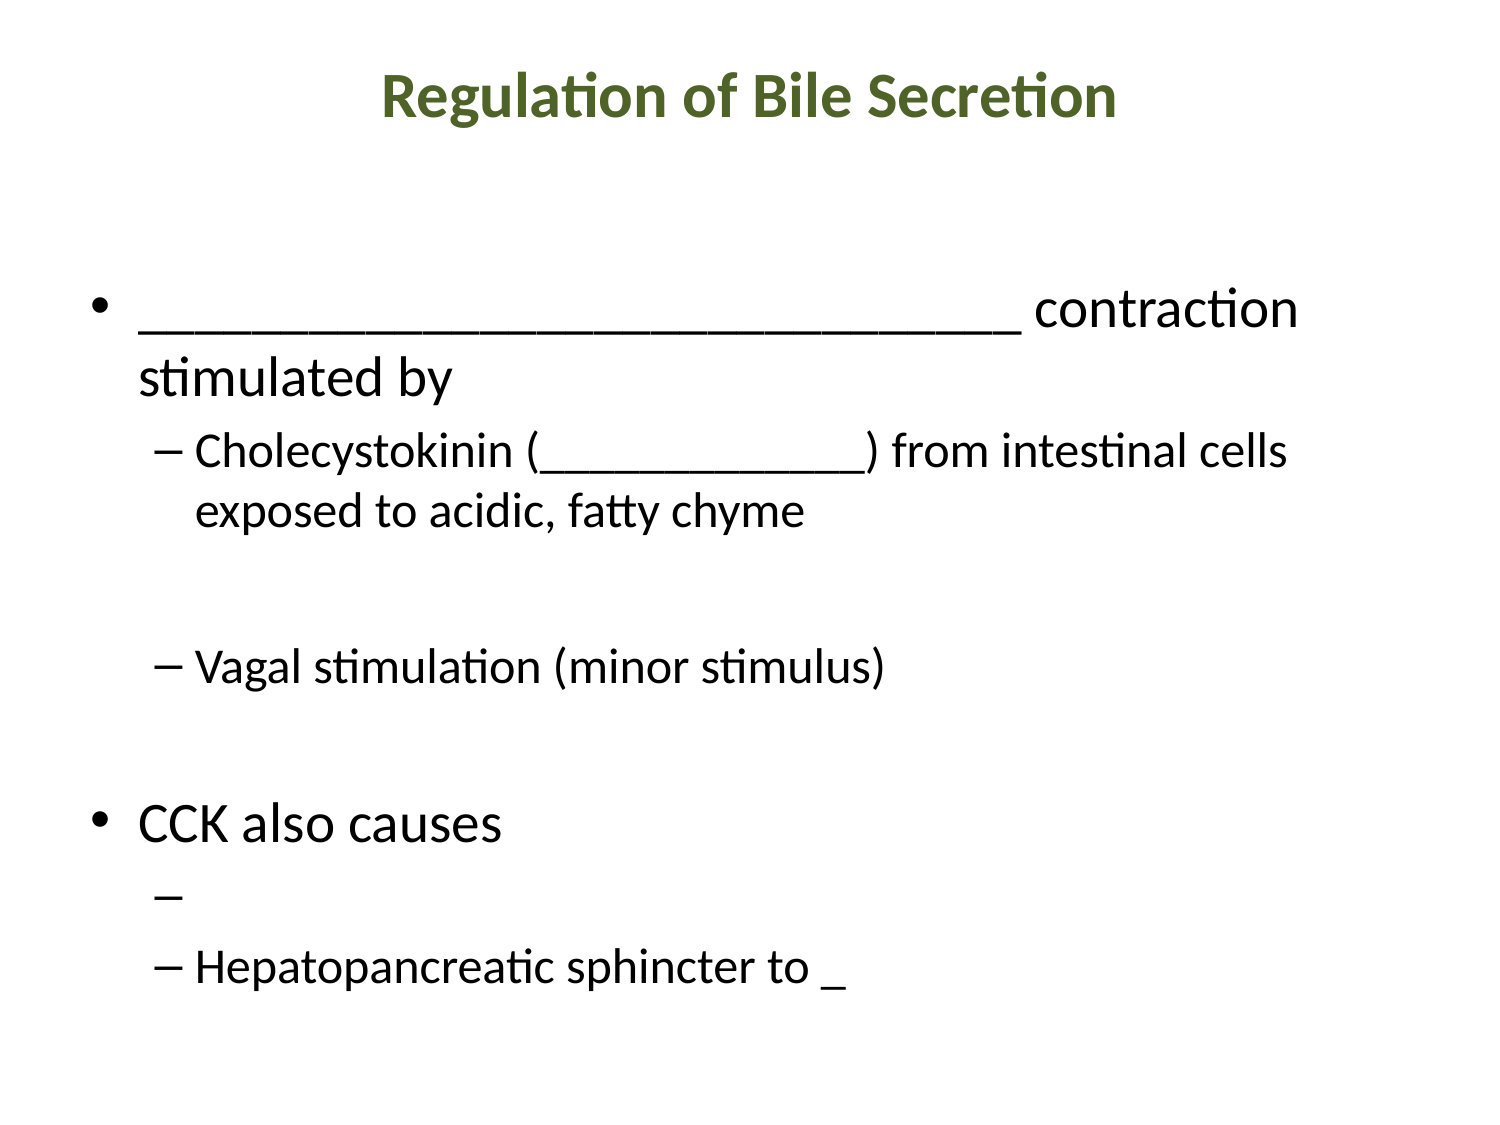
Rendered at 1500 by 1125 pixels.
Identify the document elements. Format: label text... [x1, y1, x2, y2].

title Regulation of Bile Secretion [75, 45, 1425, 138]
list _______________________________ contraction stimulated by Cholecystokinin (_____________) from intestinal cells exposed to acidic, fatty chyme Vagal stimulation (minor stimulus) CCK also causes Hepatopancreatic sphincter to _ [75, 262, 1425, 1005]
